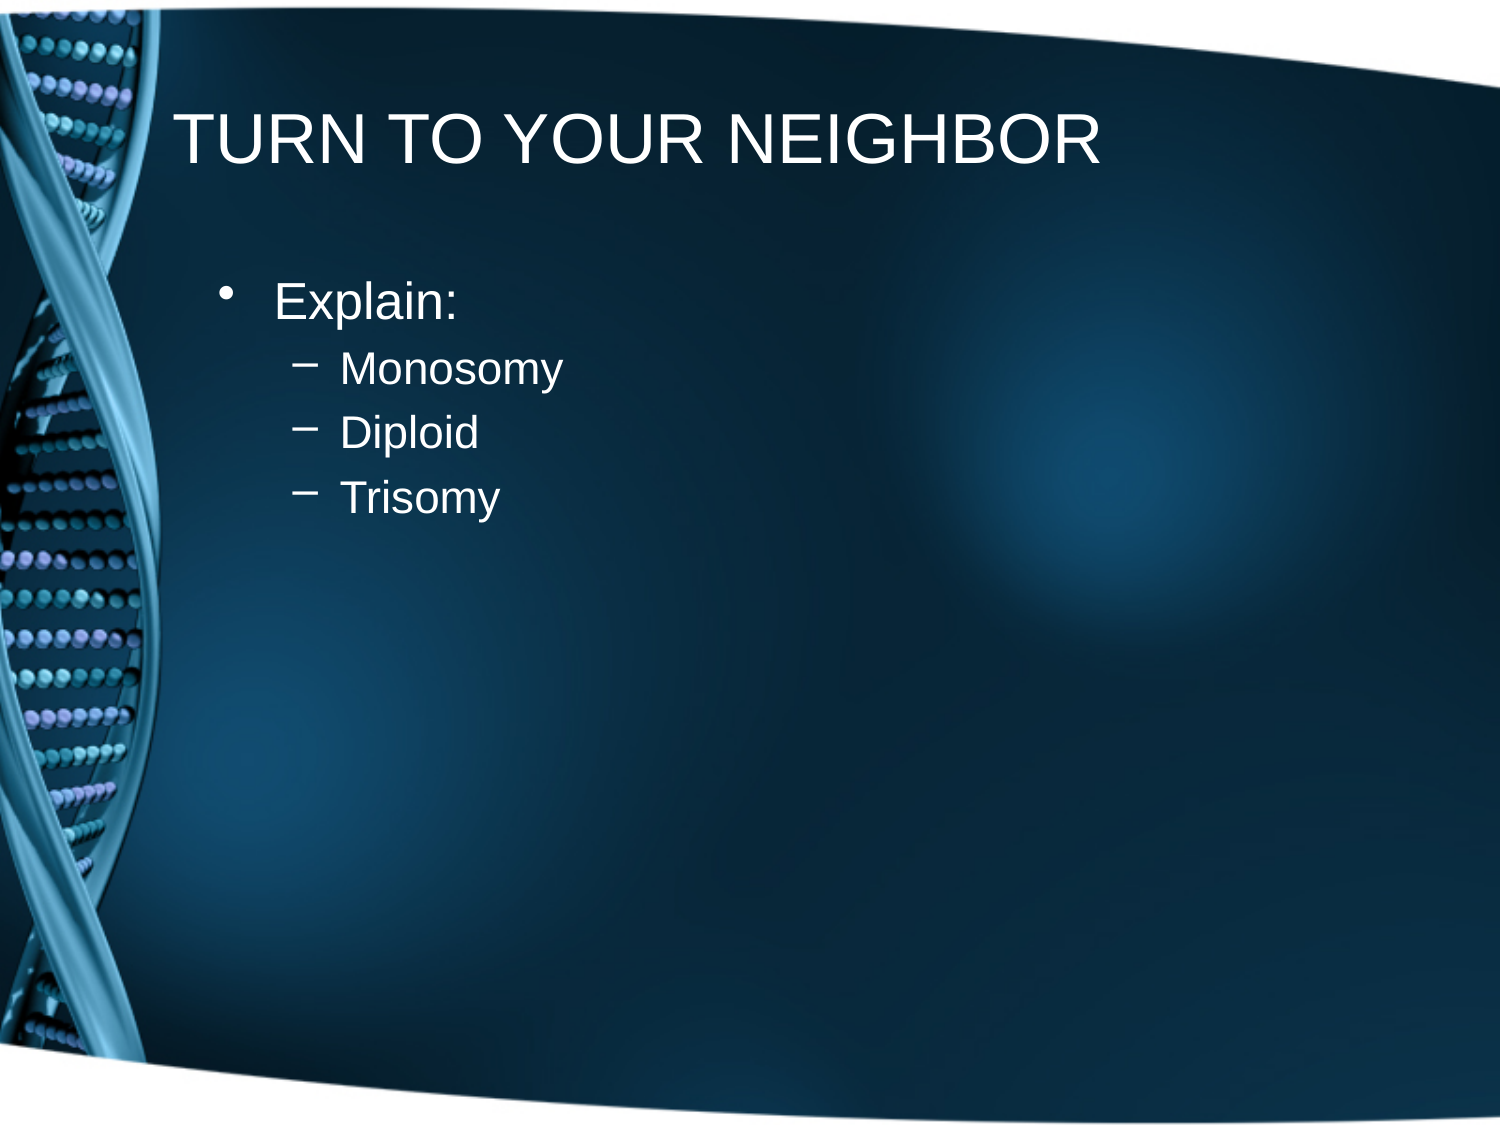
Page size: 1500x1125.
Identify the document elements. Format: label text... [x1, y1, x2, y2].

title TURN TO YOUR NEIGHBOR [157, 22, 1442, 249]
list Explain: Monosomy Diploid Trisomy [202, 259, 1442, 1074]
picture [0, 0, 1500, 1125]
